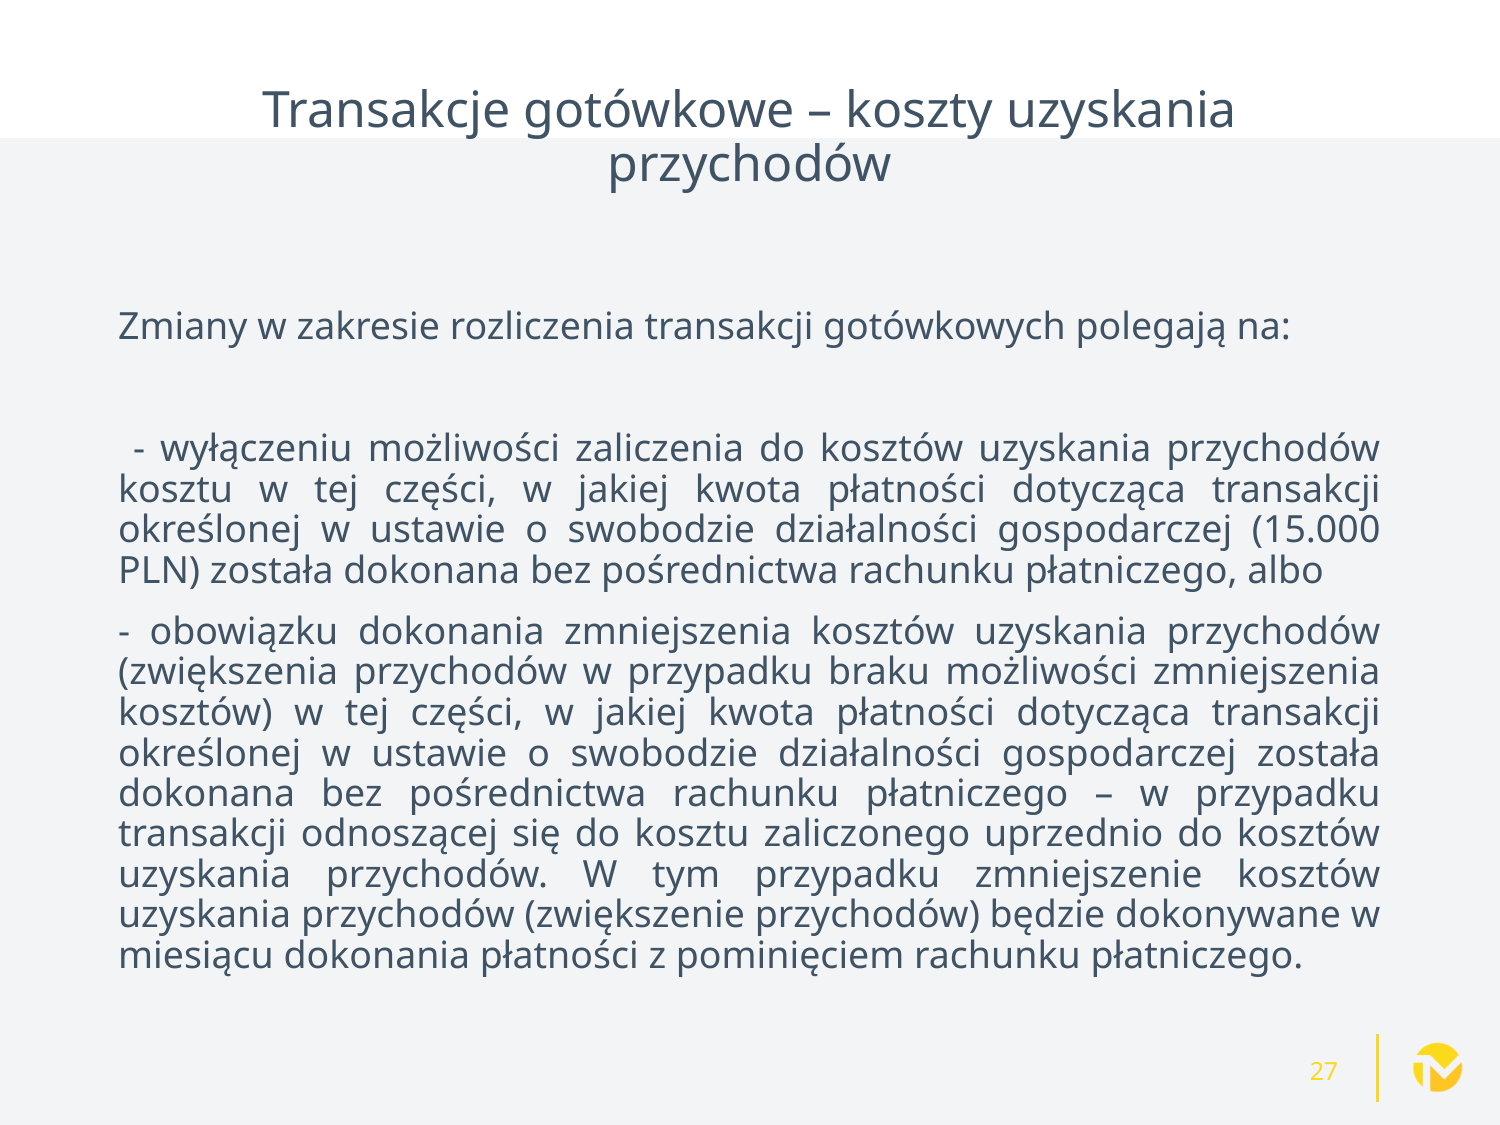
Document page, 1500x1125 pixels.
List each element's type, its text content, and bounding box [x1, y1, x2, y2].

list Zmiany w zakresie rozliczenia transakcji gotówkowych polegają na: - wyłączeniu możliwości zaliczenia do kosztów uzyskania przychodów kosztu w tej części, w jakiej kwota płatności dotycząca transakcji określonej w ustawie o swobodzie działalności gospodarczej (15.000 PLN) została dokonana bez pośrednictwa rachunku płatniczego, albo - obowiązku dokonania zmniejszenia kosztów uzyskania przychodów (zwiększenia przychodów w przypadku braku możliwości zmniejszenia kosztów) w tej części, w jakiej kwota płatności dotycząca transakcji określonej w ustawie o swobodzie działalności gospodarczej została dokonana bez pośrednictwa rachunku płatniczego – w przypadku transakcji odnoszącej się do kosztu zaliczonego uprzednio do kosztów uzyskania przychodów. W tym przypadku zmniejszenie kosztów uzyskania przychodów (zwiększenie przychodów) będzie dokonywane w miesiącu dokonania płatności z pominięciem rachunku płatniczego. [103, 299, 1397, 1014]
slide_number 27 [1059, 1042, 1354, 1103]
picture [1396, 1034, 1481, 1103]
title Transakcje gotówkowe – koszty uzyskania przychodów [103, 58, 1397, 218]
